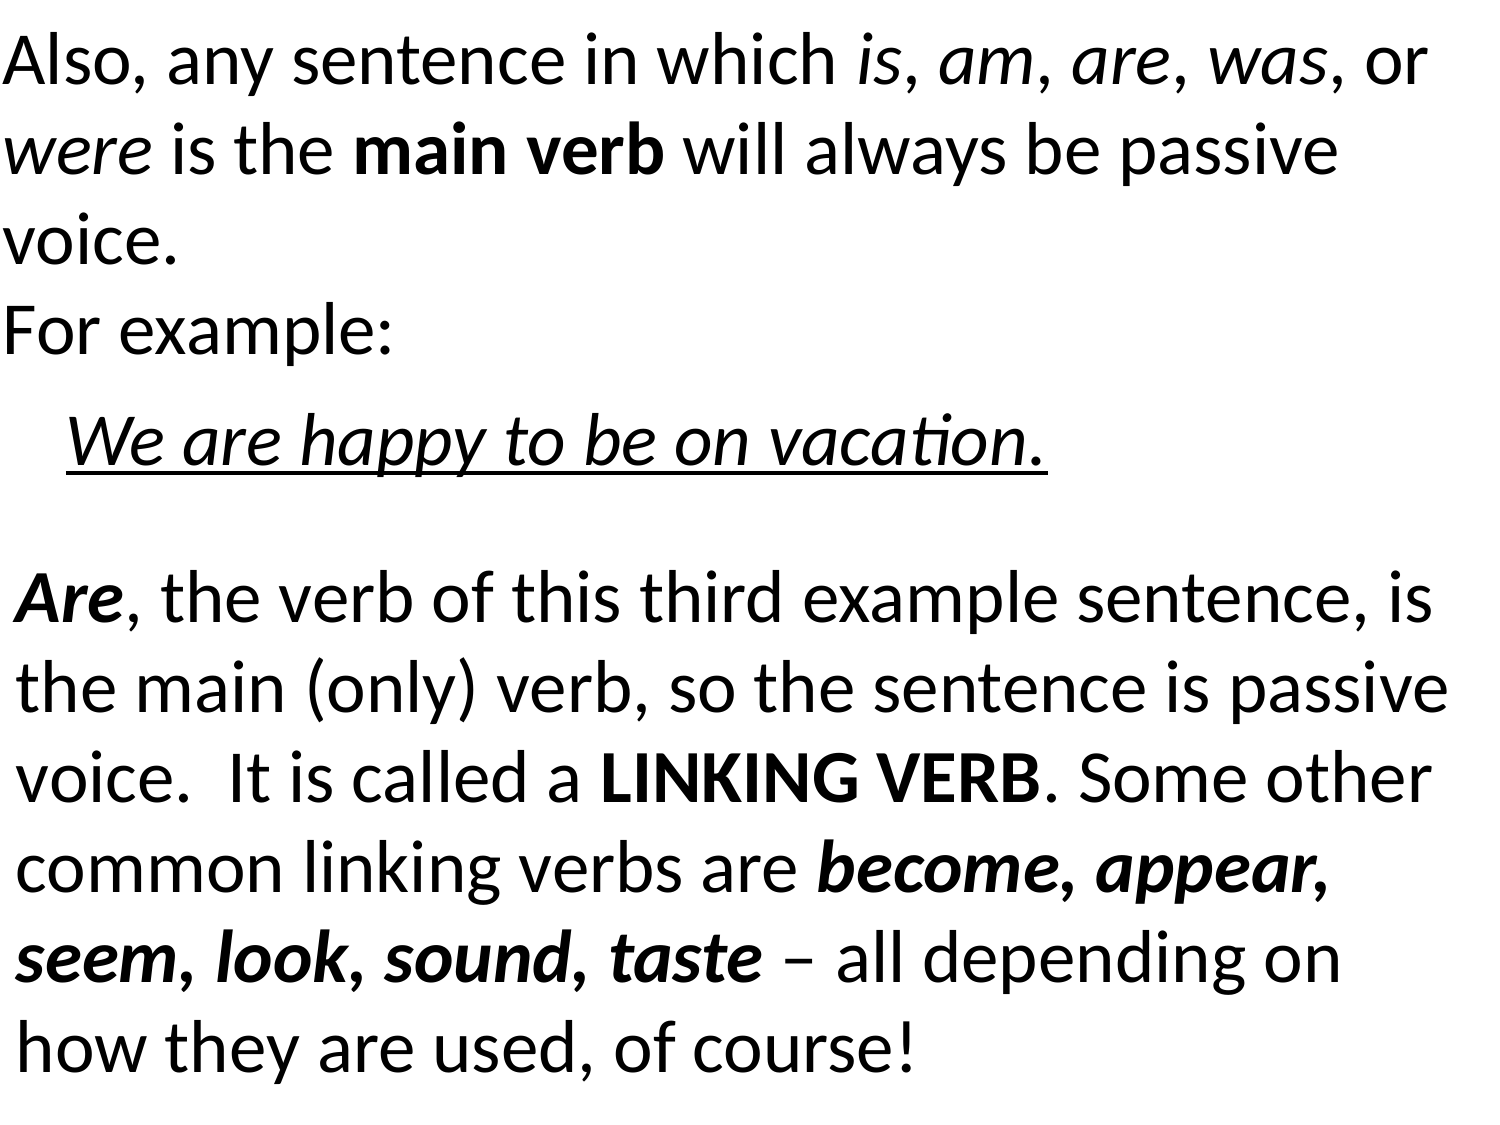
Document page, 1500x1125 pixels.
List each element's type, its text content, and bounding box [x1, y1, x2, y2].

text_box We are happy to be on vacation. [0, 383, 1475, 489]
text_box Also, any sentence in which is, am, are, was, or were is the main verb will always be passive voice. For example: [0, 1, 1488, 377]
text_box Are, the verb of this third example sentence, is the main (only) verb, so the sentence is passive voice. It is called a LINKING VERB. Some other common linking verbs are become, appear, seem, look, sound, taste – all depending on how they are used, of course! [0, 540, 1500, 1096]
